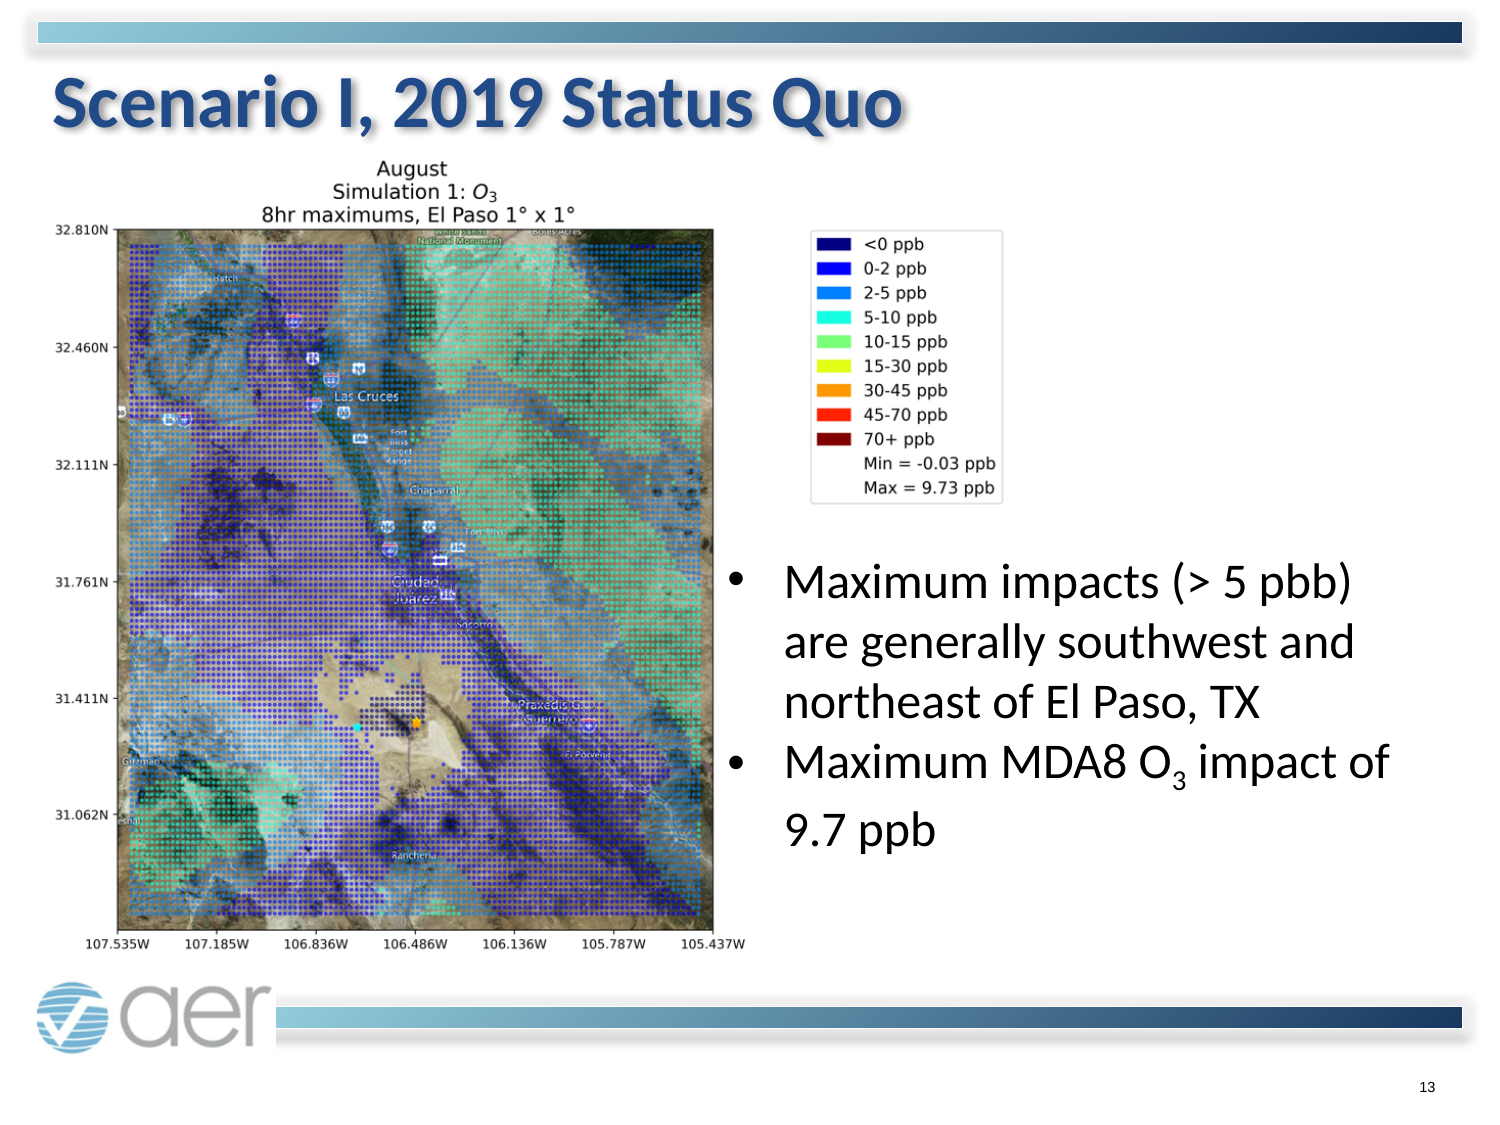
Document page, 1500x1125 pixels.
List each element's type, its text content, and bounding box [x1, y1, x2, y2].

title Scenario I, 2019 Status Quo [37, 45, 1463, 178]
text_box Maximum impacts (> 5 pbb) are generally southwest and northeast of El Paso, TX Maximum MDA8 O3 impact of 9.7 ppb [1019, 540, 1443, 864]
picture [37, 152, 1014, 1066]
